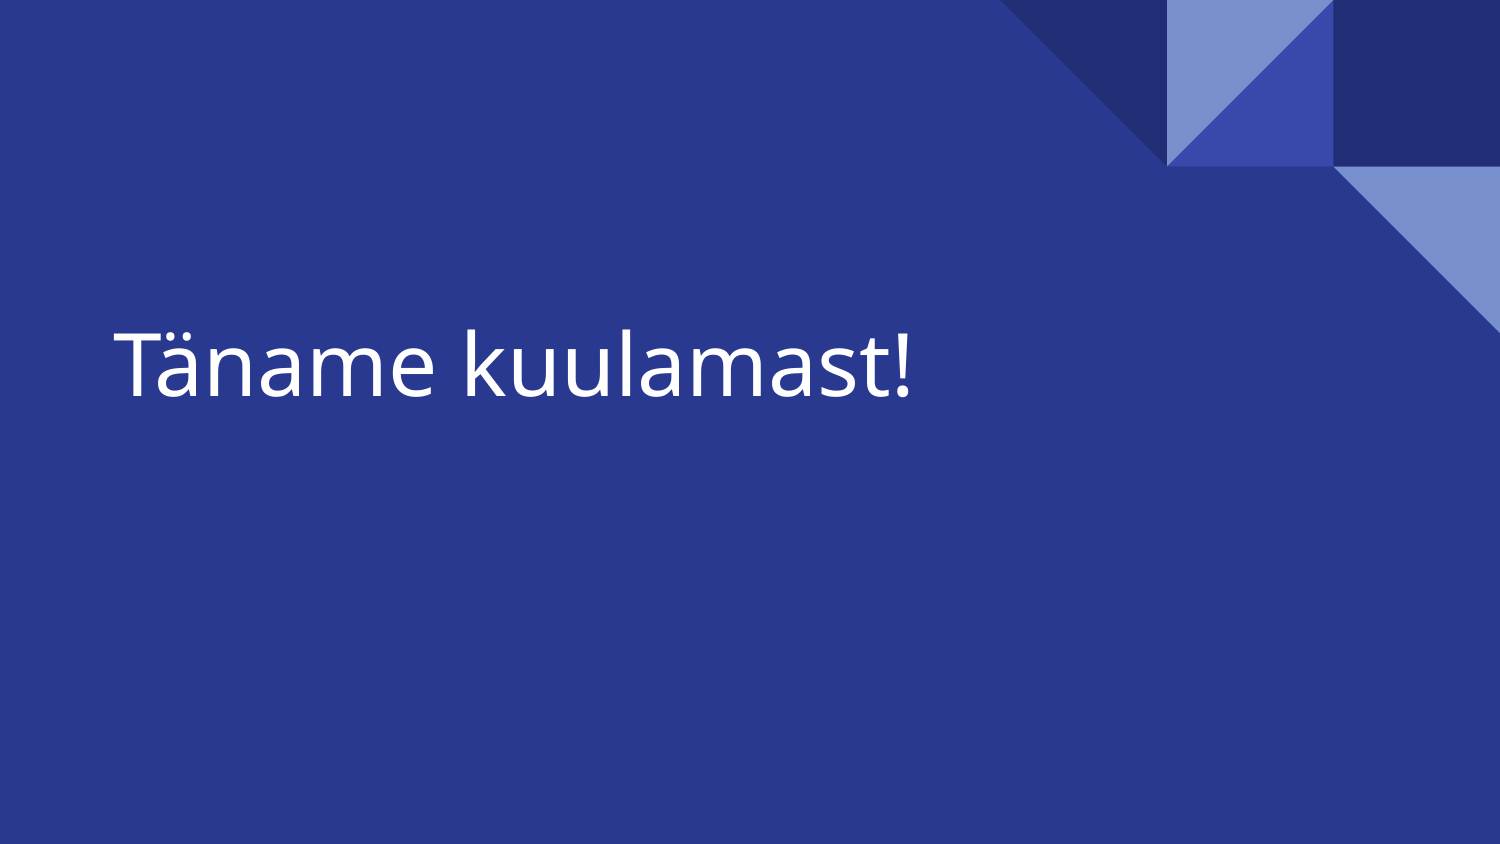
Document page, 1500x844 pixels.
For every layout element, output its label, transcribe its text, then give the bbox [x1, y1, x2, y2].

title Täname kuulamast! [98, 291, 1447, 429]
